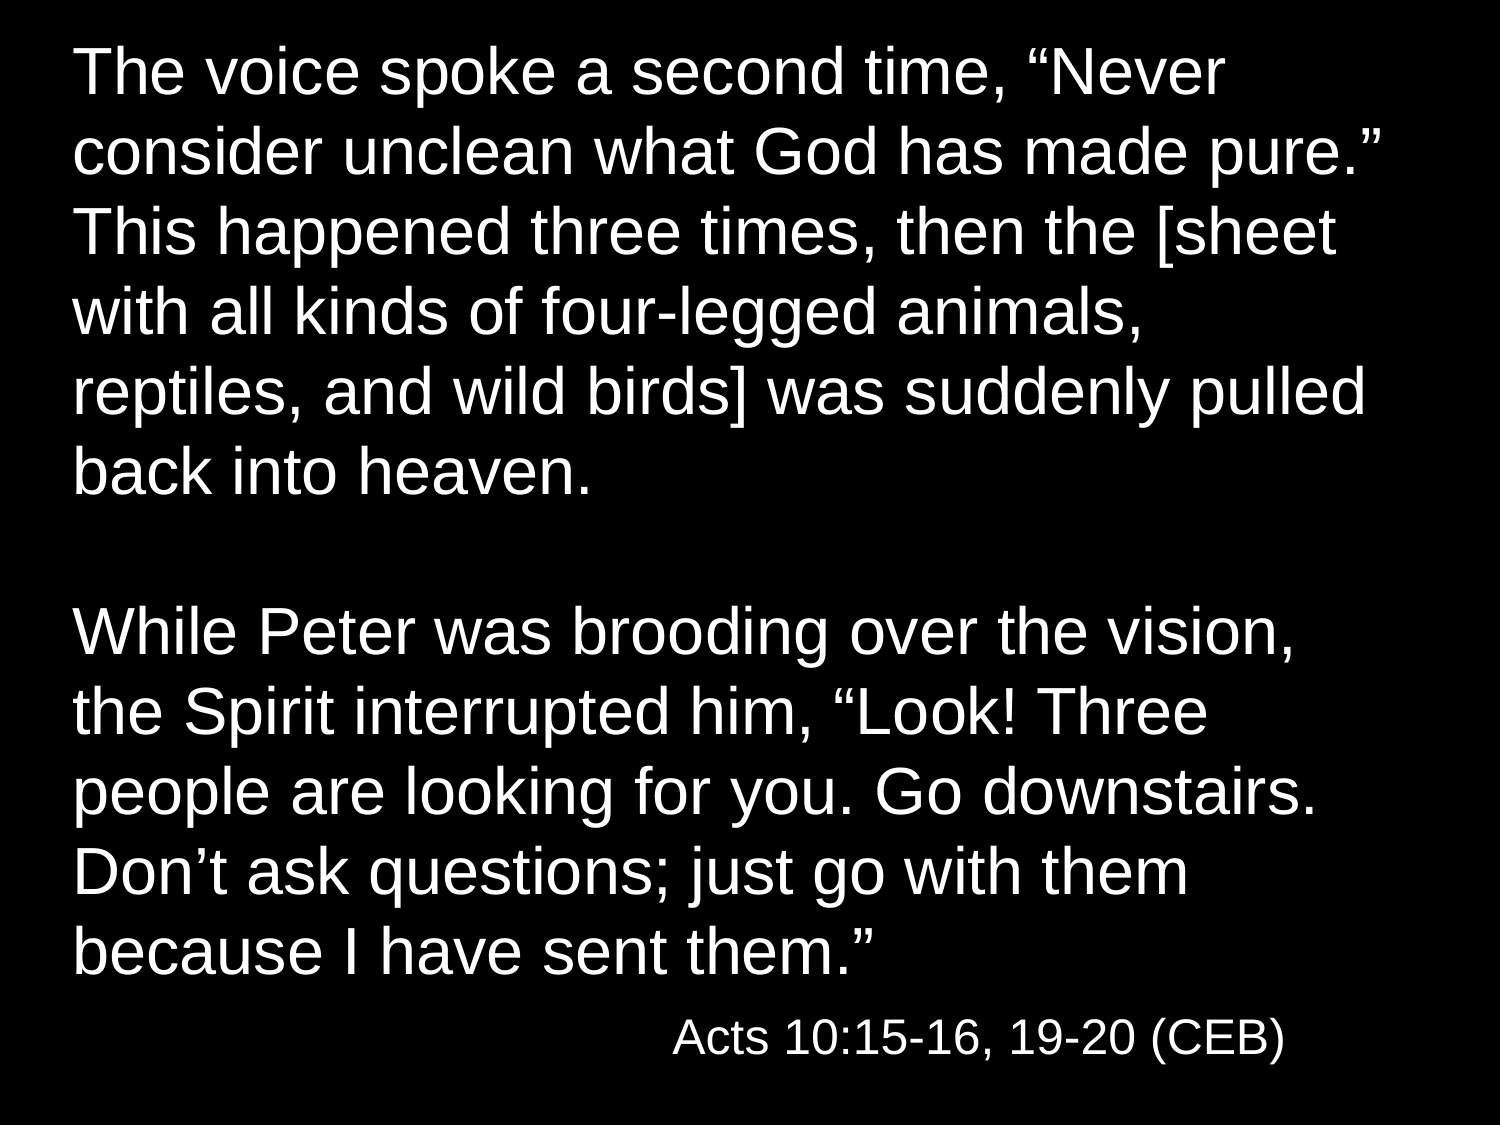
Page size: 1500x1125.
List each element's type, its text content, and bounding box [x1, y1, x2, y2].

text_box The voice spoke a second time, “Never consider unclean what God has made pure.” This happened three times, then the [sheet with all kinds of four-legged animals, reptiles, and wild birds] was suddenly pulled back into heaven. While Peter was brooding over the vision, the Spirit interrupted him, “Look! Three people are looking for you. Go downstairs. Don’t ask questions; just go with them because I have sent them.” Acts 10:15-16, 19-20 (CEB) [57, 20, 1408, 1125]
